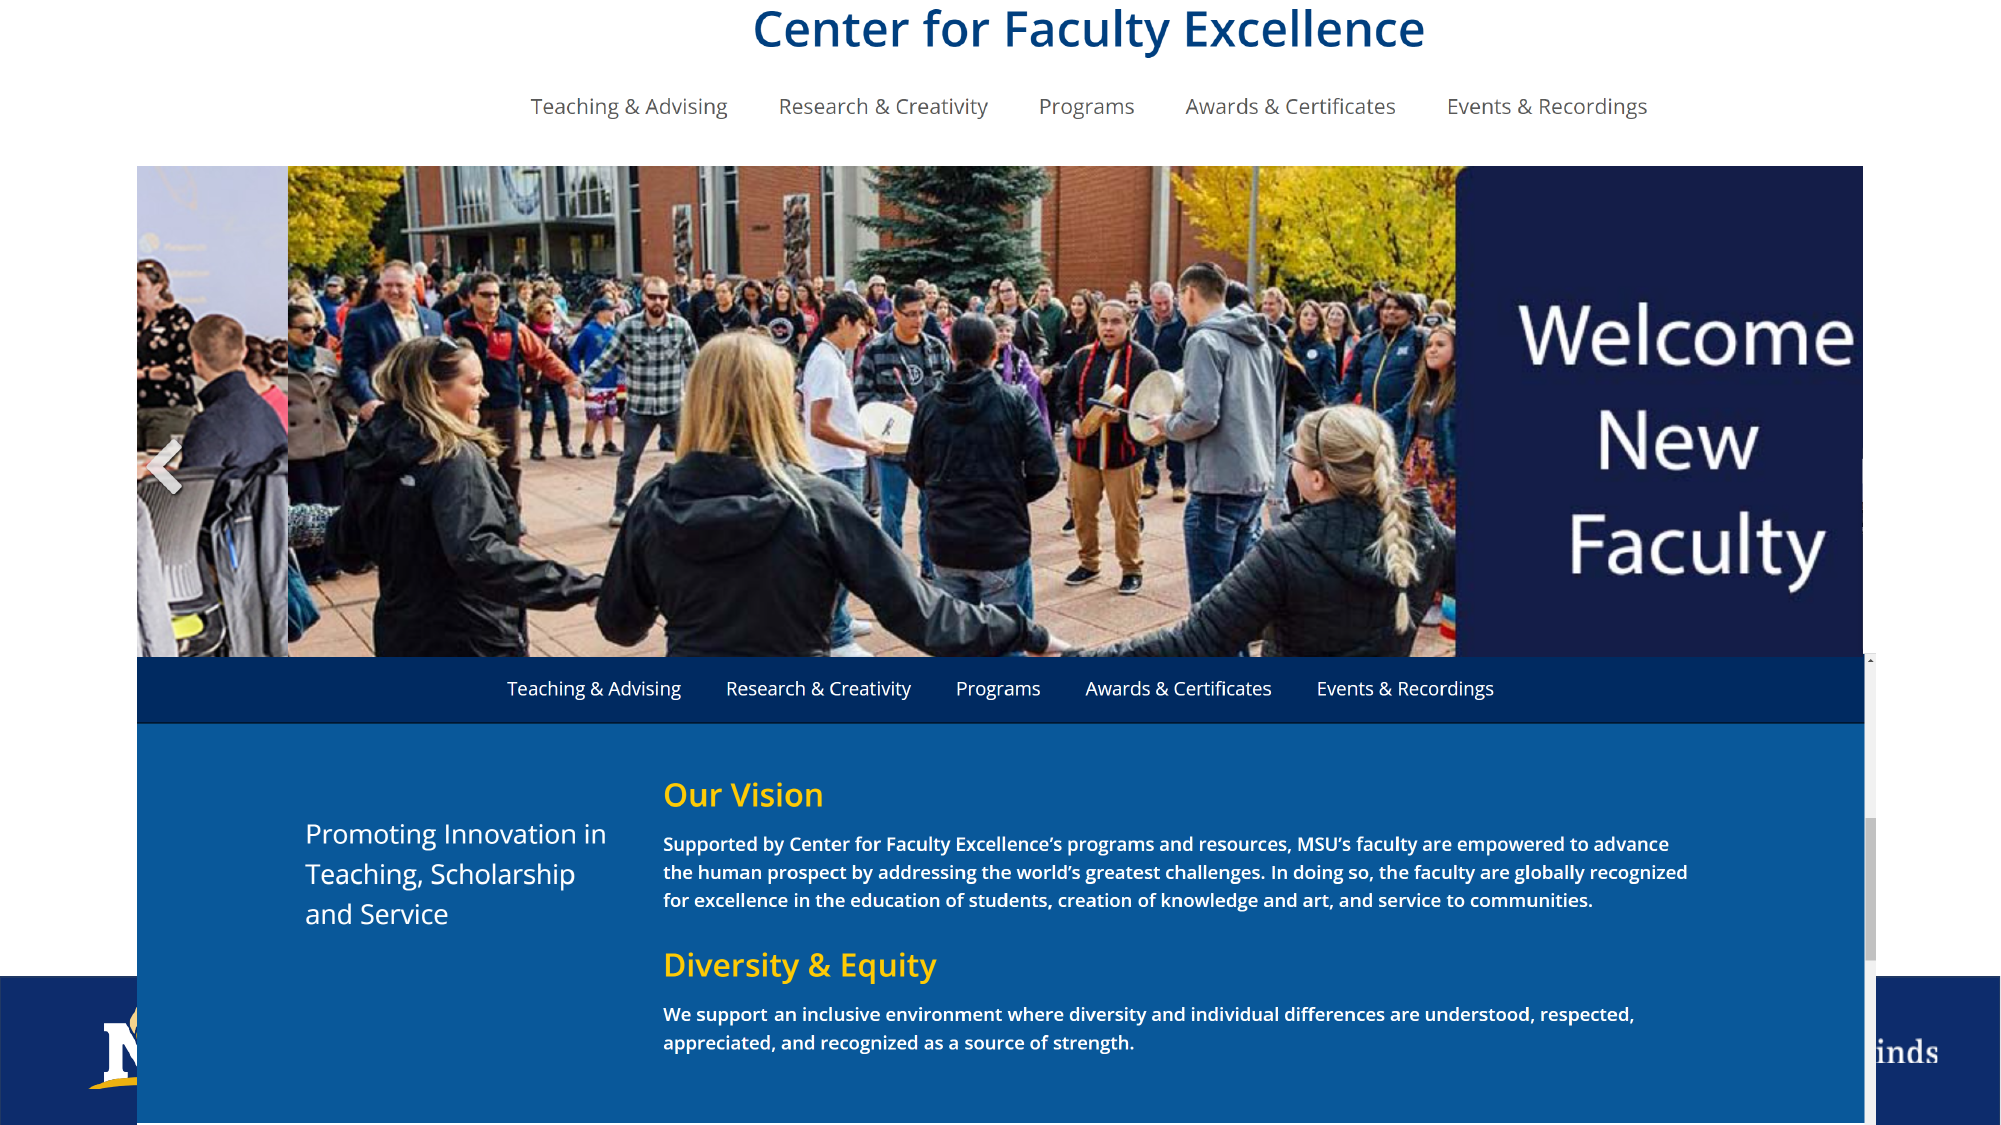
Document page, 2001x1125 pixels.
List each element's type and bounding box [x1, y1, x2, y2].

picture [137, 0, 1876, 1125]
